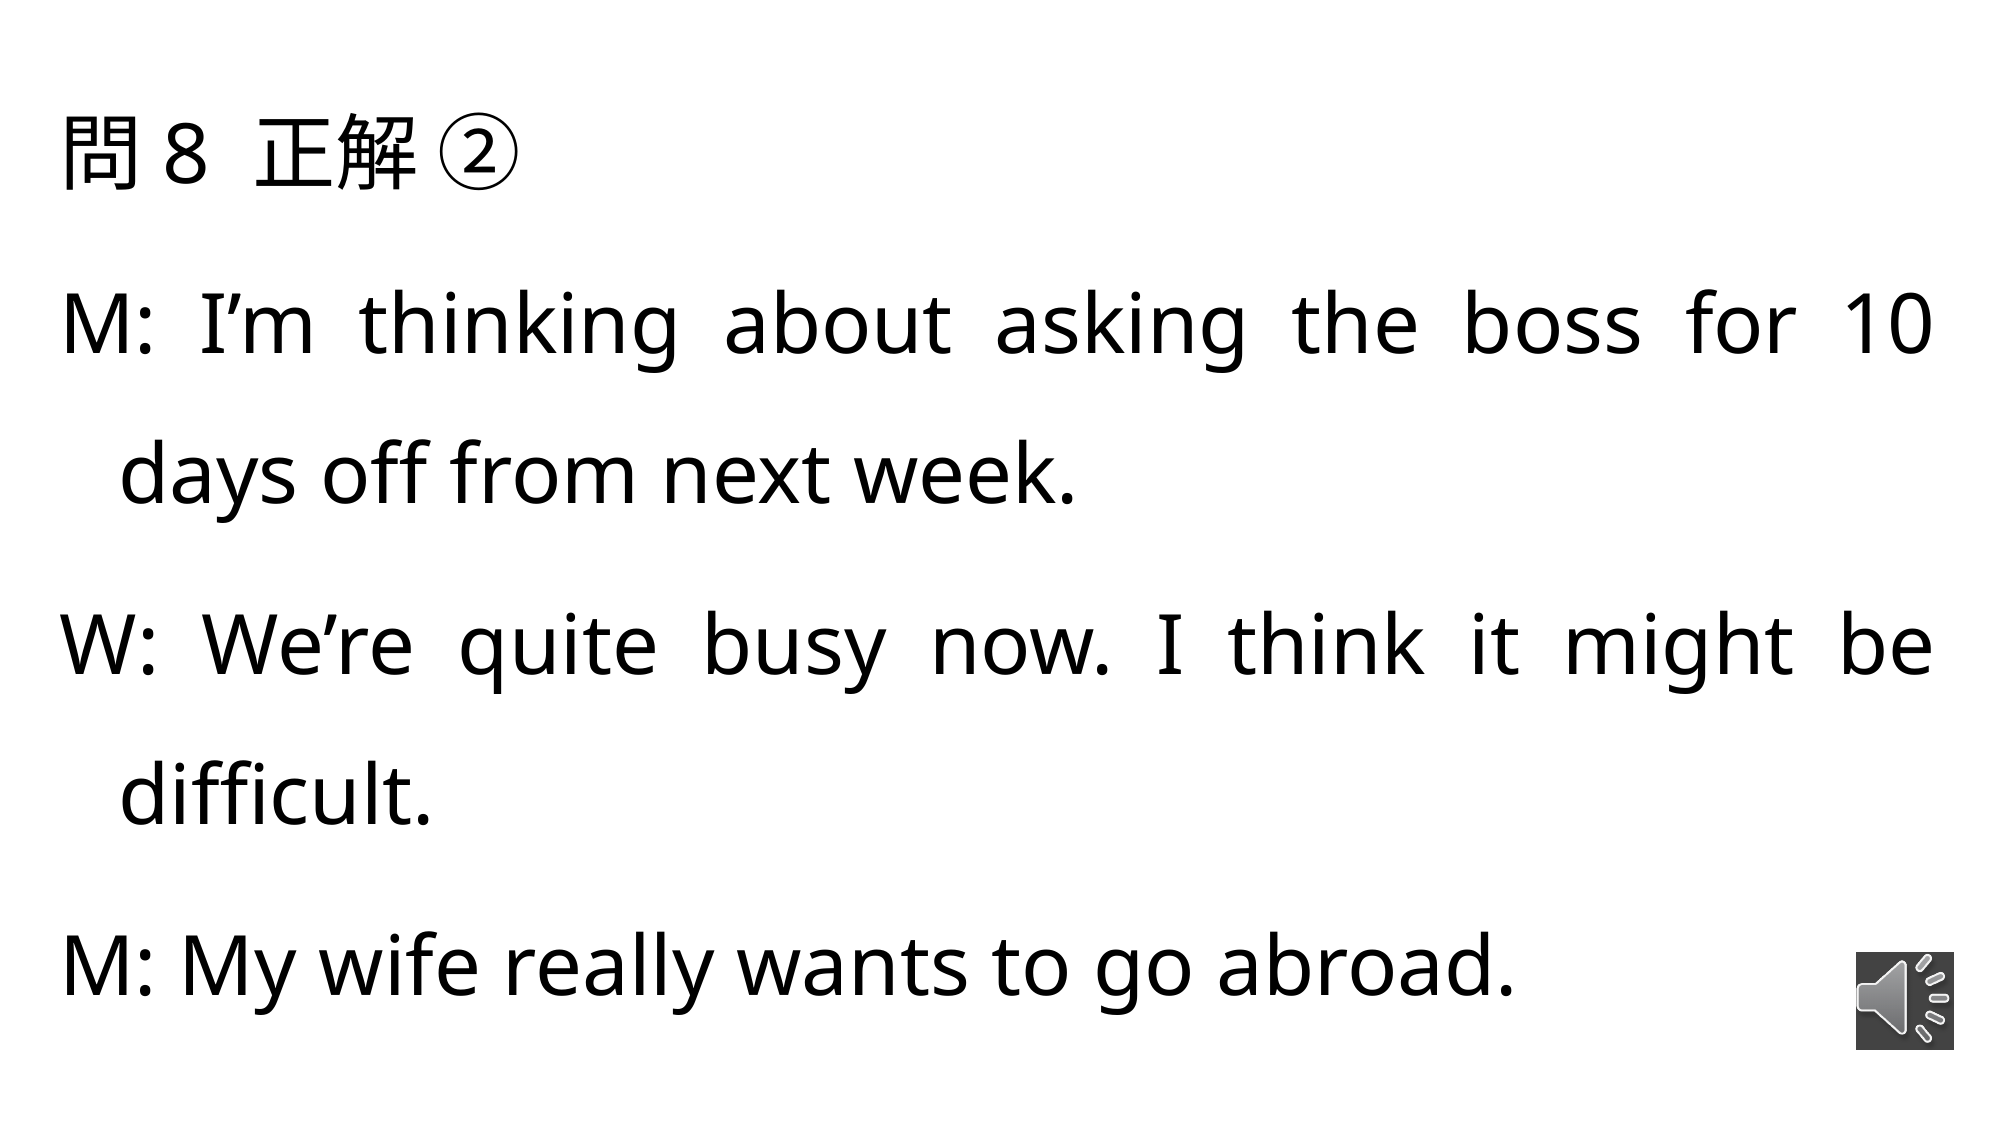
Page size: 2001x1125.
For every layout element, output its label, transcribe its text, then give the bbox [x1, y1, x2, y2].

picture [1855, 950, 1956, 1051]
list 問8 正解 ② M: I’m thinking about asking the boss for 10 days off from next week. W: We’re quite busy now. I think it might be difficult. M: My wife really wants to go abroad. [44, 42, 1952, 1044]
